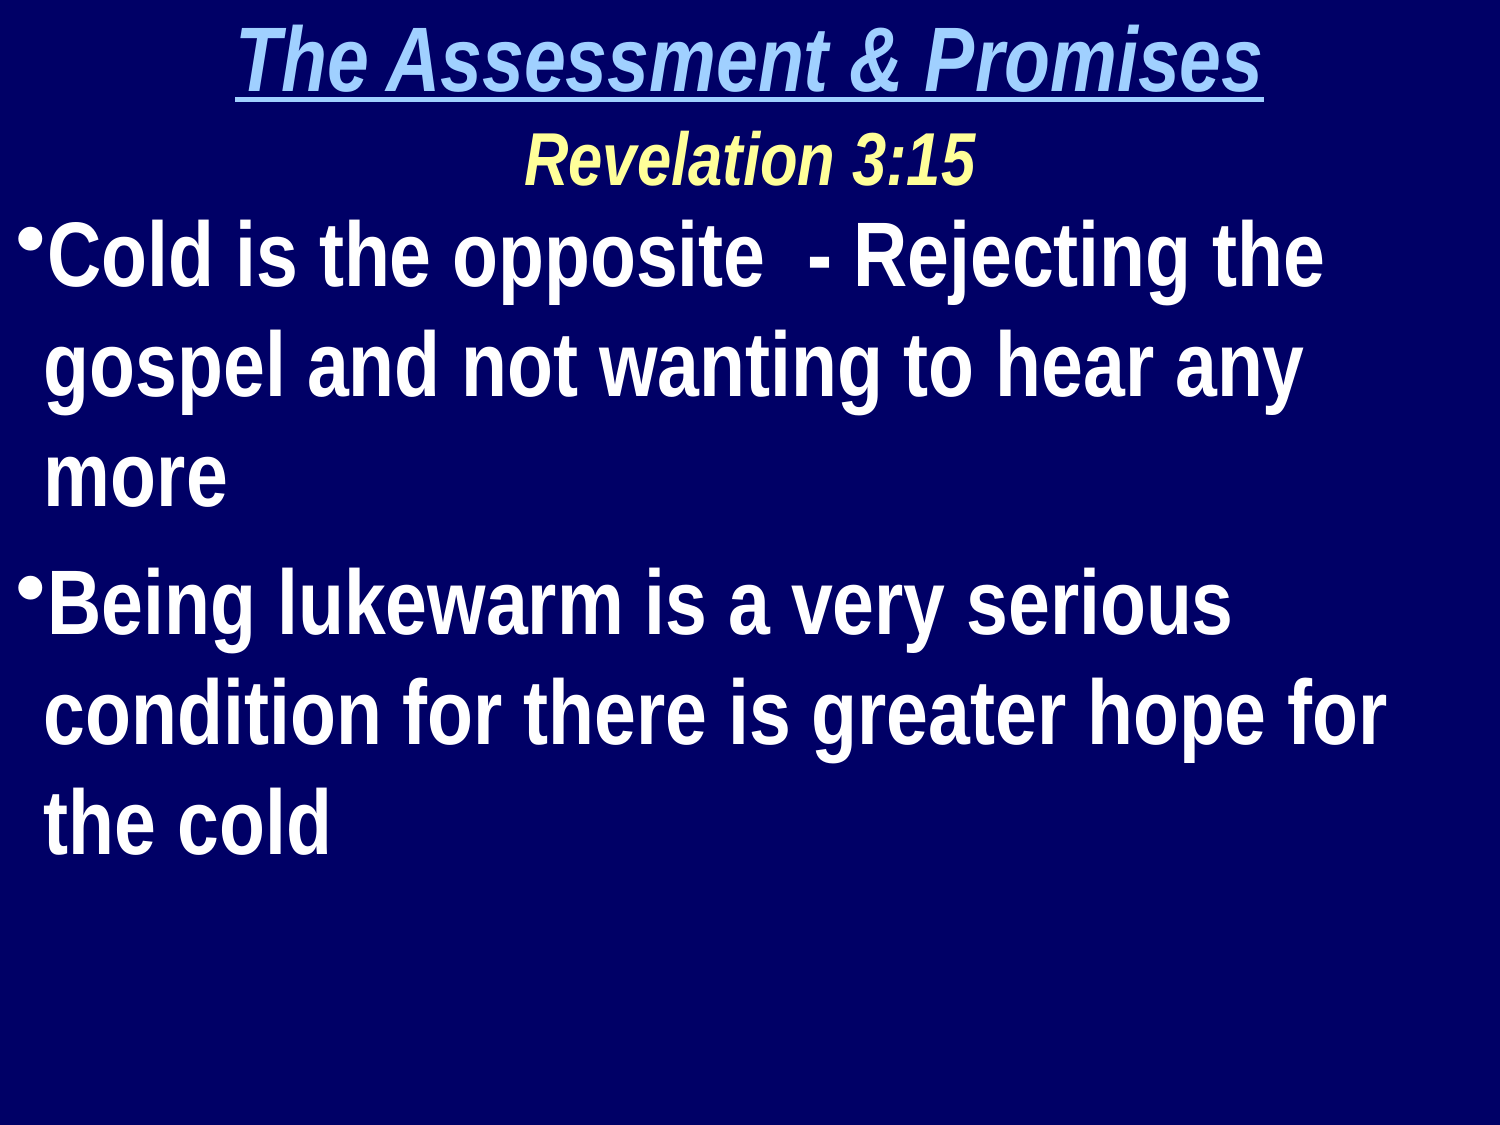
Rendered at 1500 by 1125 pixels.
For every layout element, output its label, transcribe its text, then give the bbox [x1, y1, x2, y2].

title The Assessment & Promises Revelation 3:15 [0, 0, 1500, 187]
list Cold is the opposite - Rejecting the gospel and not wanting to hear any more Being lukewarm is a very serious condition for there is greater hope for the cold [0, 187, 1500, 1125]
